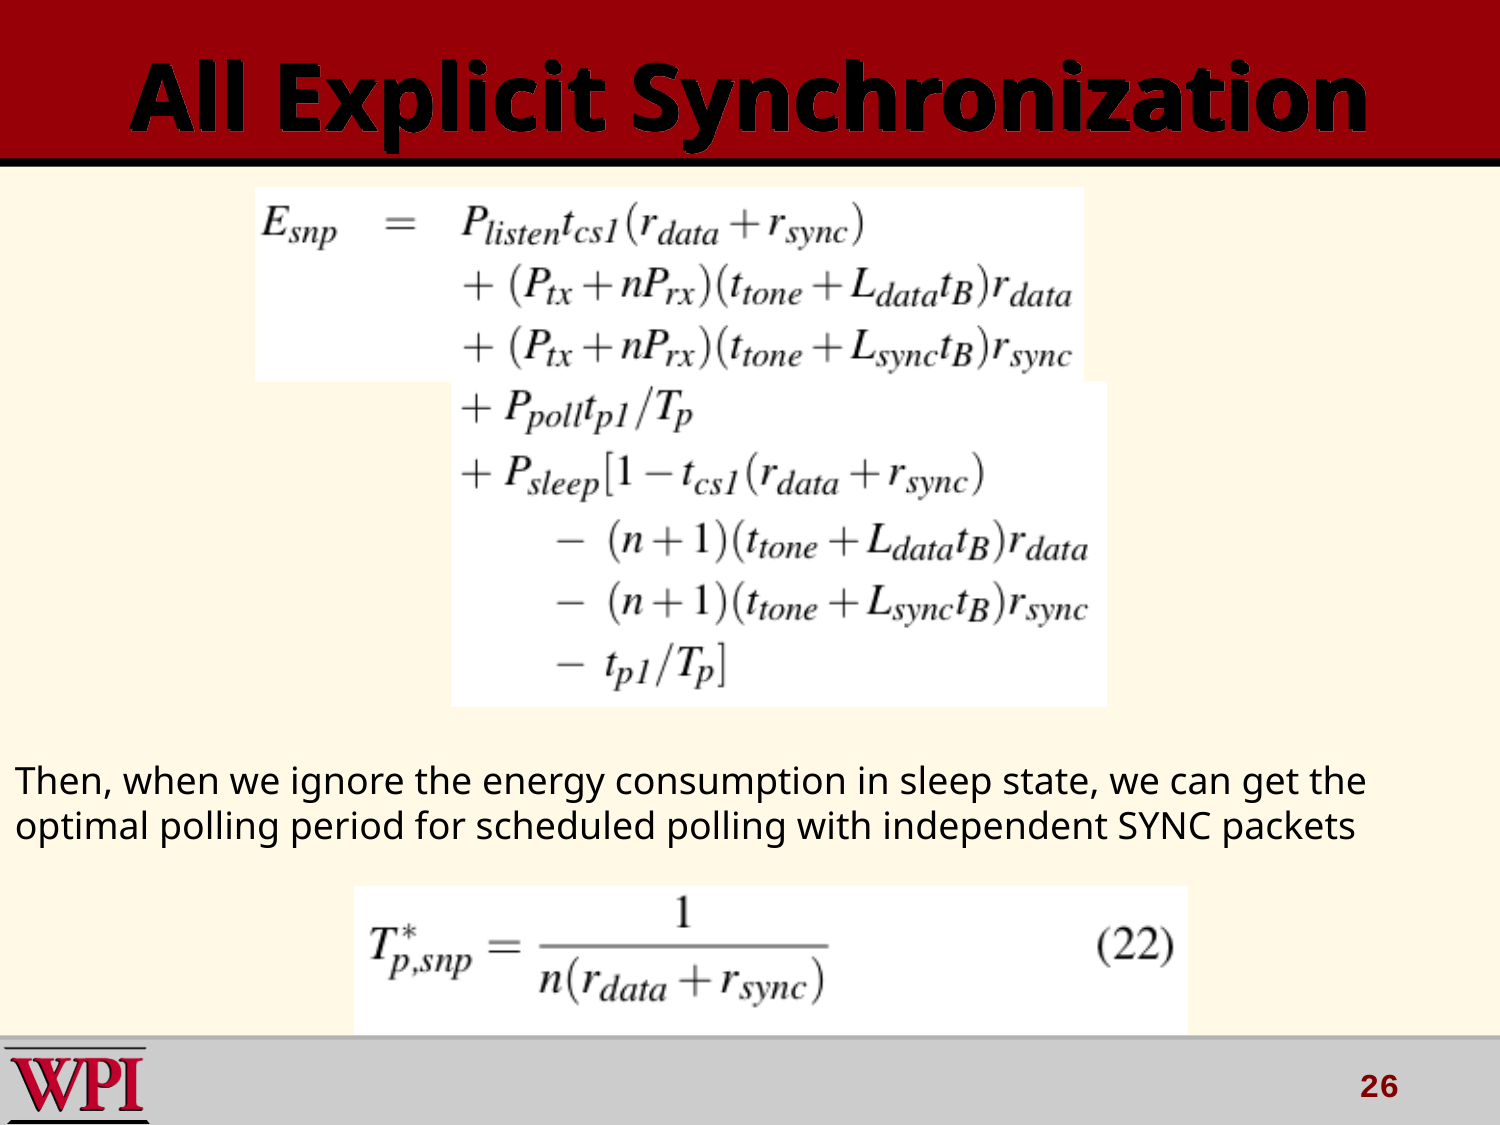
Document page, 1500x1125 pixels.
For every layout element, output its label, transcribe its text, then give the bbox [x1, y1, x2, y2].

text_box Then, when we ignore the energy consumption in sleep state, we can get the optimal polling period for scheduled polling with independent SYNC packets [0, 749, 1471, 855]
picture [0, 0, 1500, 158]
slide_number 26 [1344, 1056, 1495, 1095]
title All Explicit Synchronization [112, 7, 1388, 167]
picture [0, 1040, 1500, 1125]
picture [0, 167, 1500, 1035]
